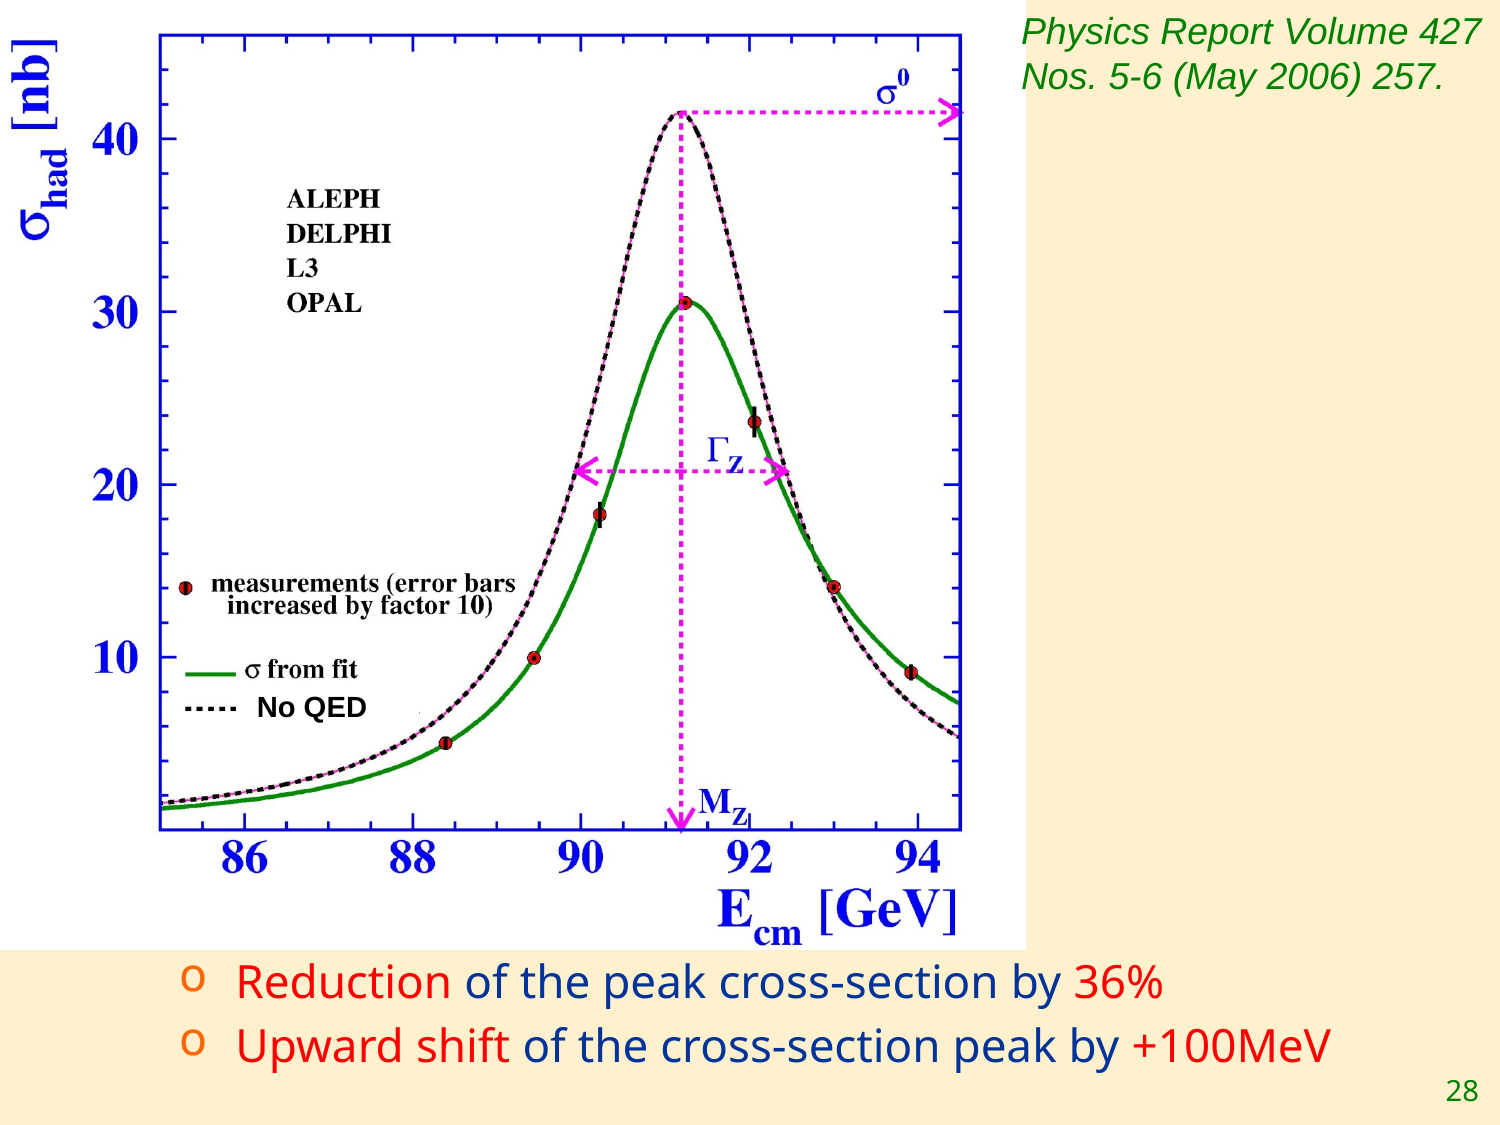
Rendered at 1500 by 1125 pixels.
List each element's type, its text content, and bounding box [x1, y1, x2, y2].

text_box Physics Report Volume 427 Nos. 5-6 (May 2006) 257. [1028, 0, 1500, 105]
picture [0, 0, 1027, 950]
list Reduction of the peak cross-section by 36% Upward shift of the cross-section peak by +100MeV [163, 945, 1384, 1125]
slide_number 28 [1384, 1054, 1495, 1125]
